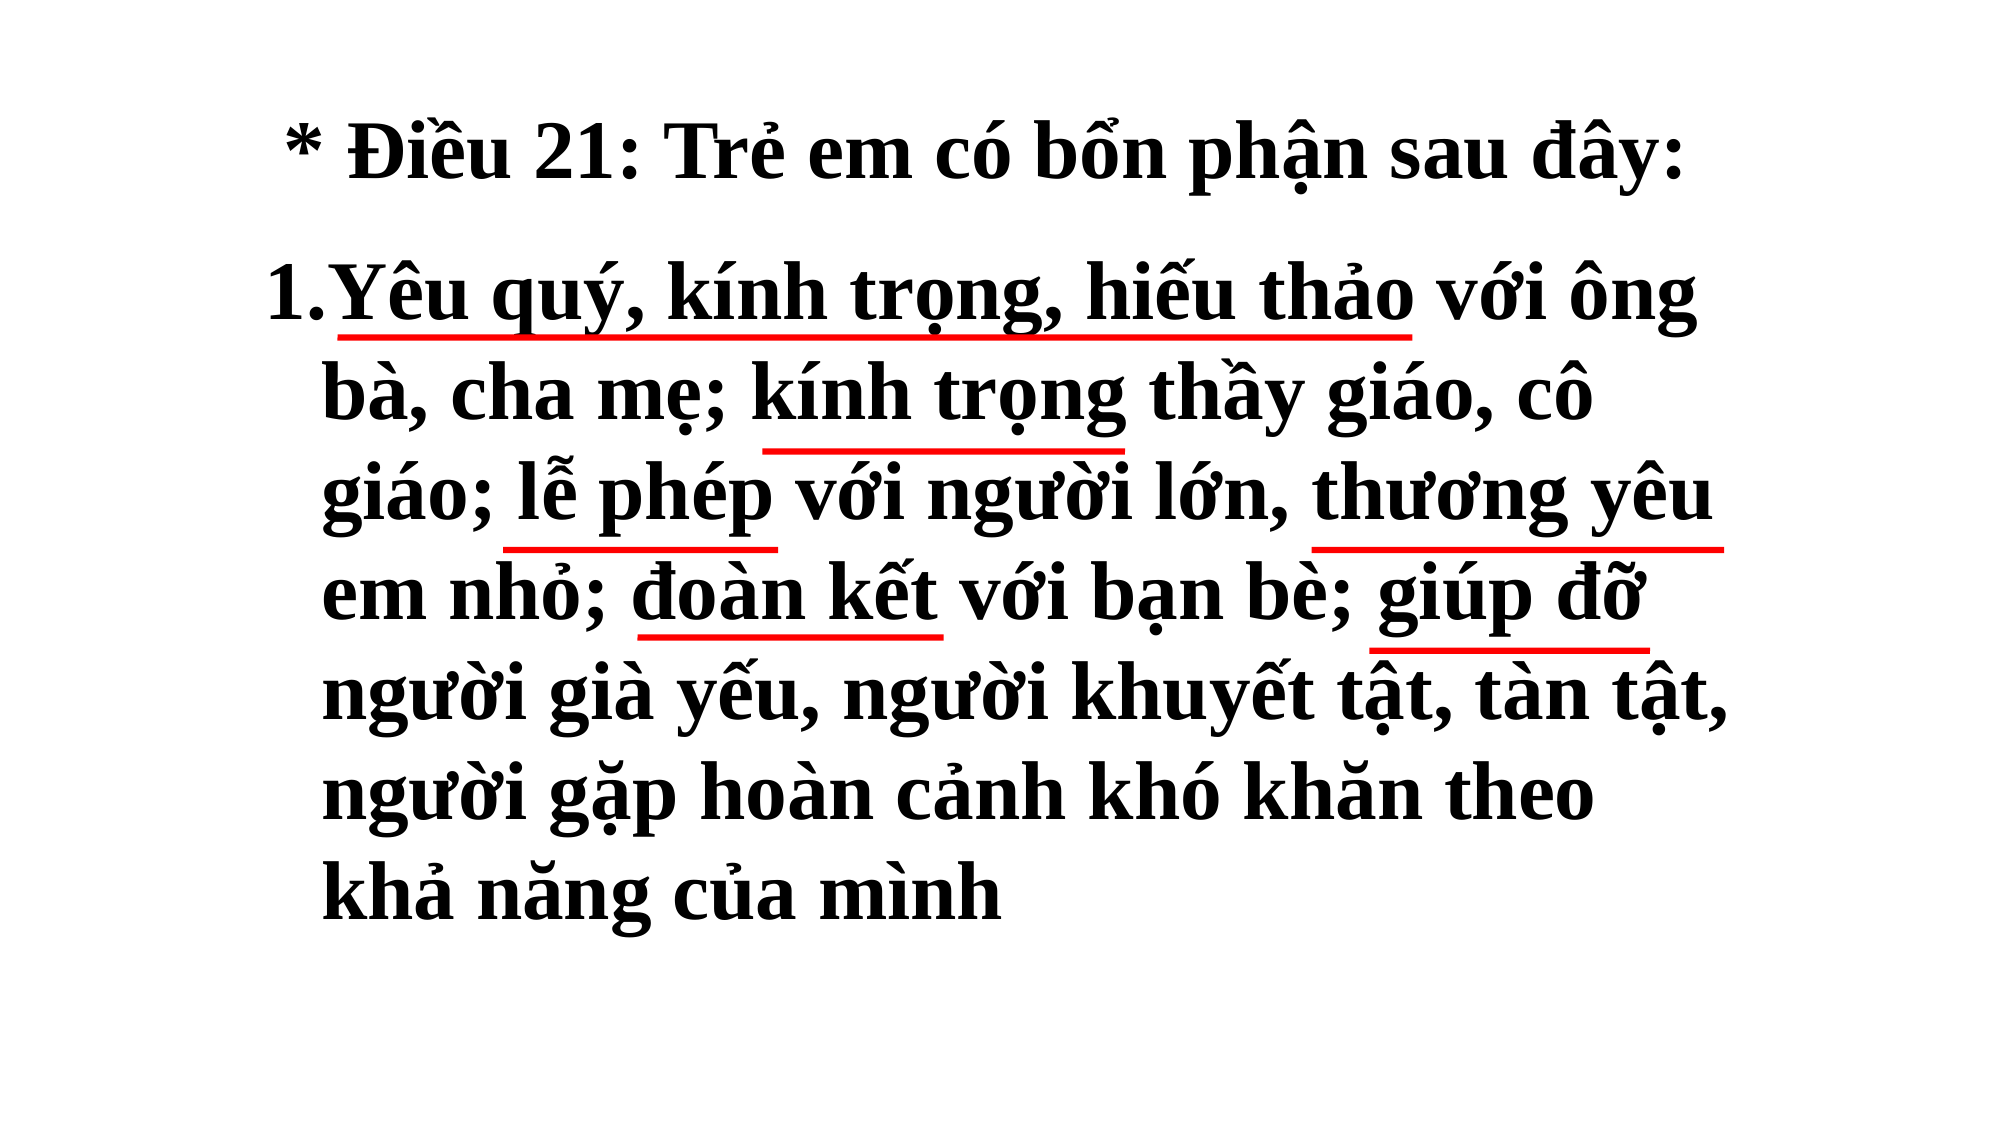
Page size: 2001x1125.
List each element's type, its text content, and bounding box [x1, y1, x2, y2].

text_box * Điều 21: Trẻ em có bổn phận sau đây: Yêu quý, kính trọng, hiếu thảo với ông bà, cha mẹ; kính trọng thầy giáo, cô giáo; lễ phép với người lớn, thương yêu em nhỏ; đoàn kết với bạn bè; giúp đỡ người già yếu, người khuyết tật, tàn tật, người gặp hoàn cảnh khó khăn theo khả năng của mình [249, 87, 1750, 944]
